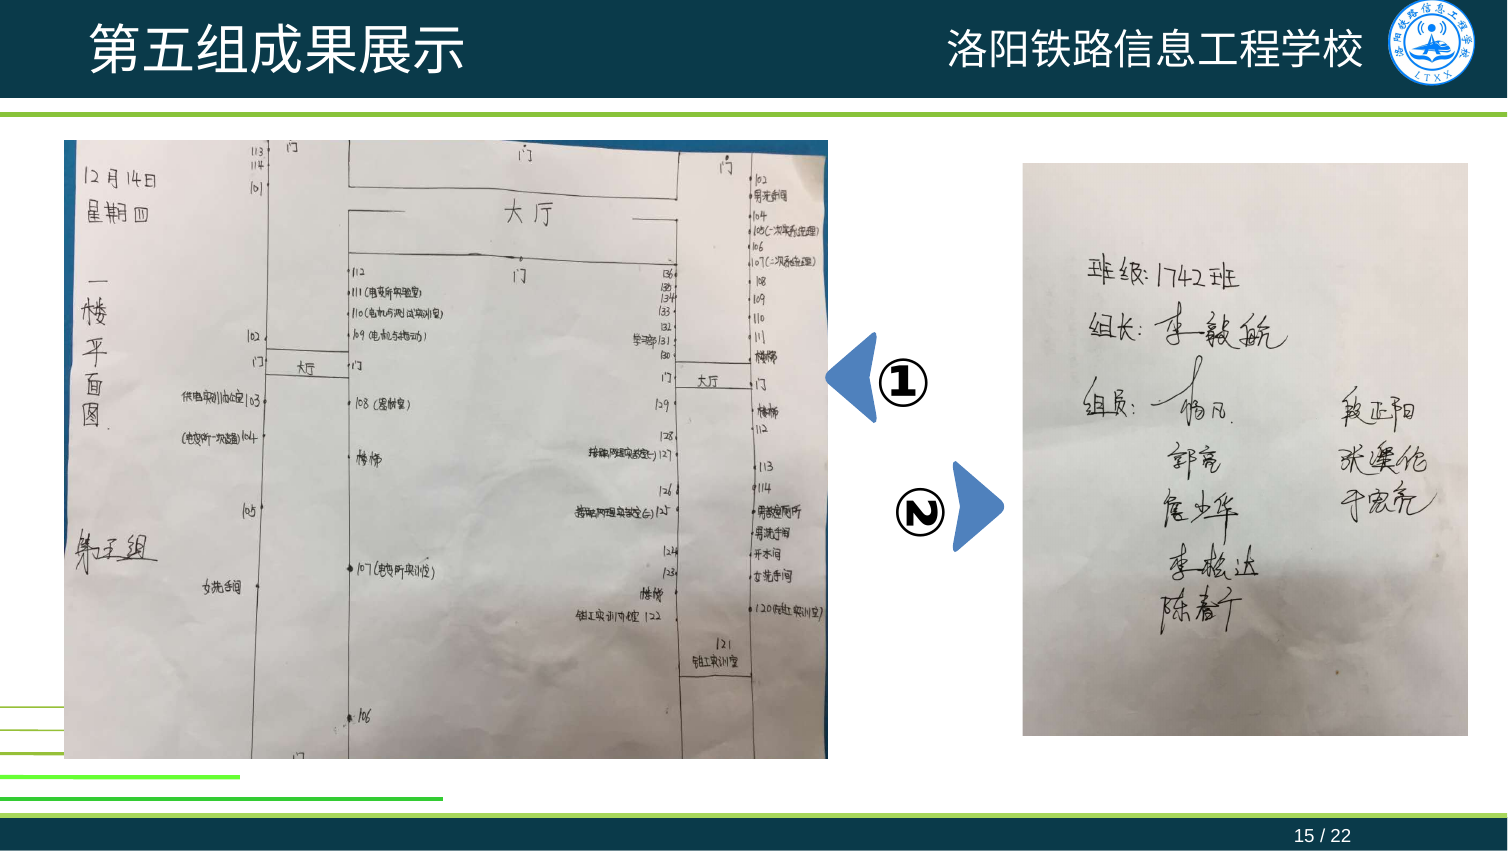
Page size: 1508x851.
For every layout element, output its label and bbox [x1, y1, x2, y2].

picture [1022, 163, 1469, 736]
picture [63, 140, 829, 759]
text_box [0, 0, 1508, 851]
picture [1387, 0, 1476, 86]
